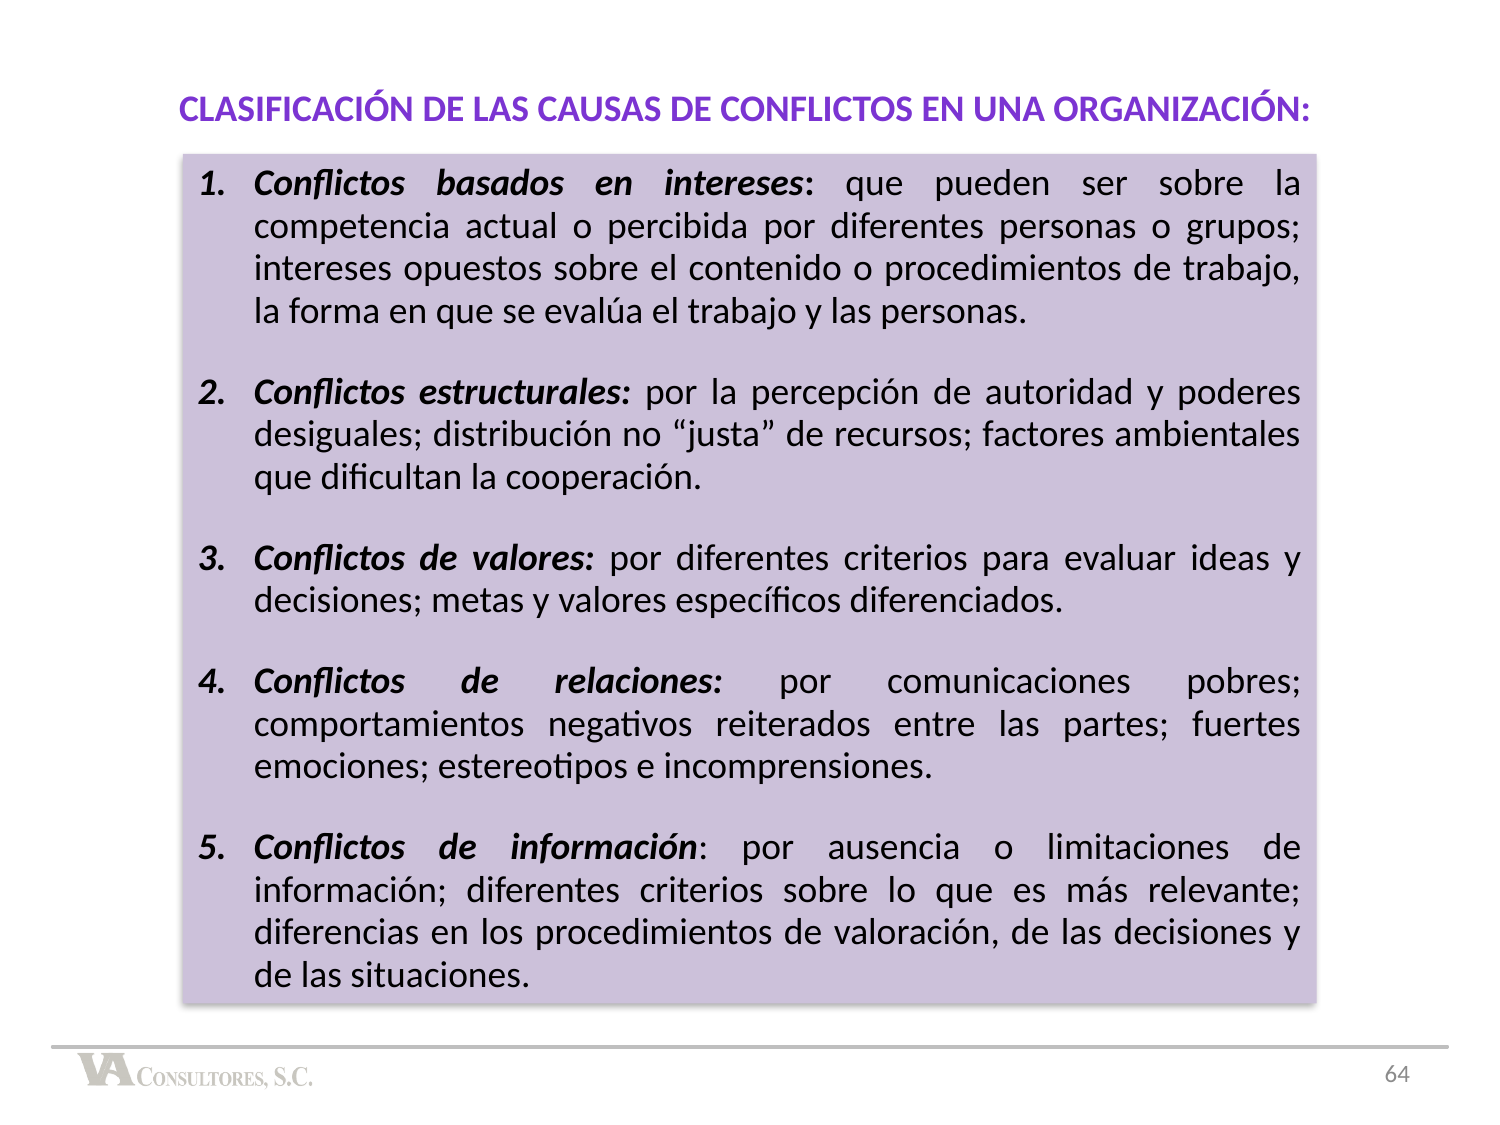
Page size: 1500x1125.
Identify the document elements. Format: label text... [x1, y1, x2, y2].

slide_number 64 [1074, 1042, 1425, 1103]
text_box Clasificación de las causas de conflictos en una organización: [164, 77, 1327, 137]
text_box Conflictos basados en intereses: que pueden ser sobre la competencia actual o percibida por diferentes personas o grupos; intereses opuestos sobre el contenido o procedimientos de trabajo, la forma en que se evalúa el trabajo y las personas. Conflictos estructurales: por la percepción de autoridad y poderes desiguales; distribución no “justa” de recursos; factores ambientales que dificultan la cooperación. Conflictos de valores: por diferentes criterios para evaluar ideas y decisiones; metas y valores específicos diferenciados. Conflictos de relaciones: por comunicaciones pobres; comportamientos negativos reiterados entre las partes; fuertes emociones; estereotipos e incomprensiones. Conflictos de información: por ausencia o limitaciones de información; diferentes criterios sobre lo que es más relevante; diferencias en los procedimientos de valoración, de las decisiones y de las situaciones. [182, 153, 1317, 1004]
